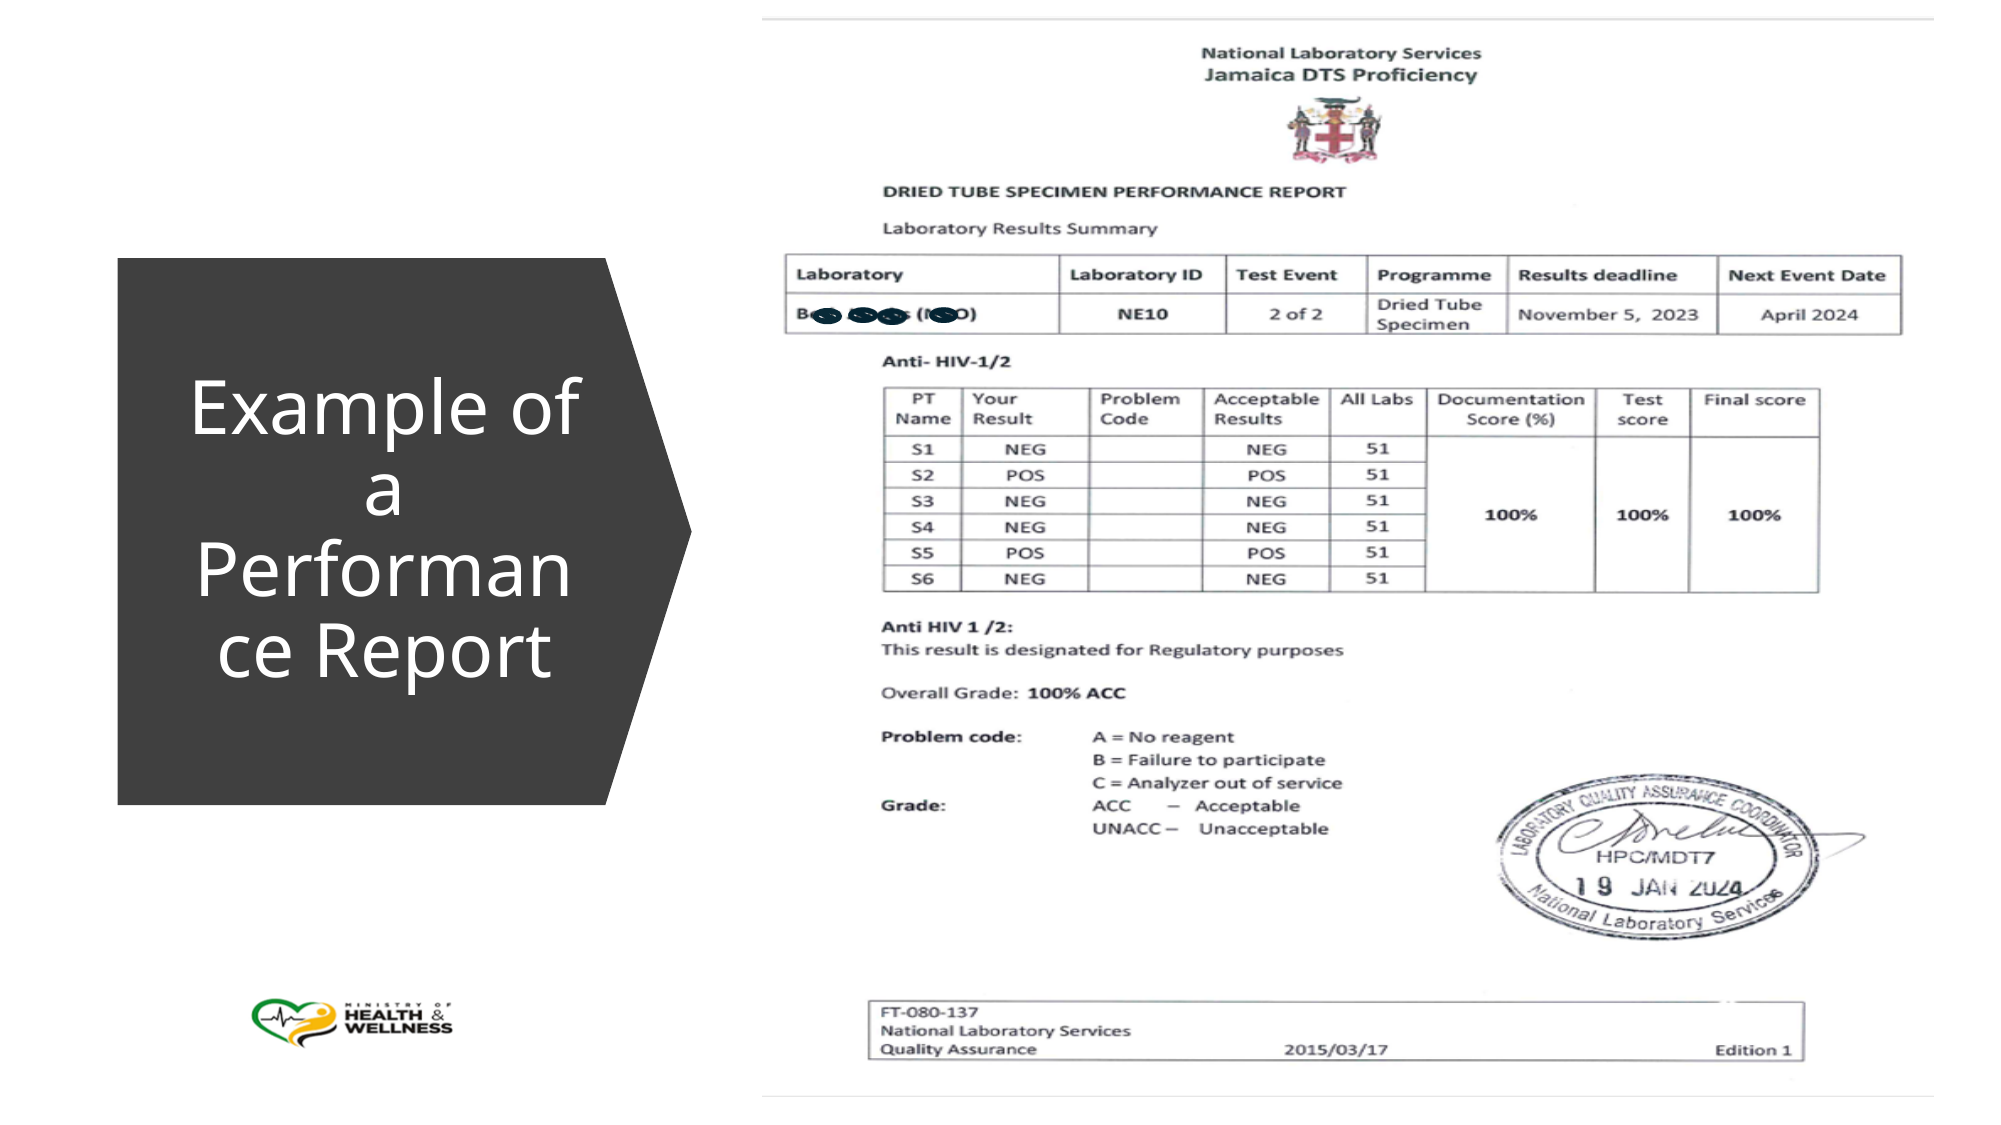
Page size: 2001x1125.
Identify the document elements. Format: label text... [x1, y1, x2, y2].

text_box [116, 256, 694, 807]
title Example of a Performance Report [168, 322, 601, 741]
picture [238, 943, 465, 1098]
picture [762, 15, 1935, 1098]
